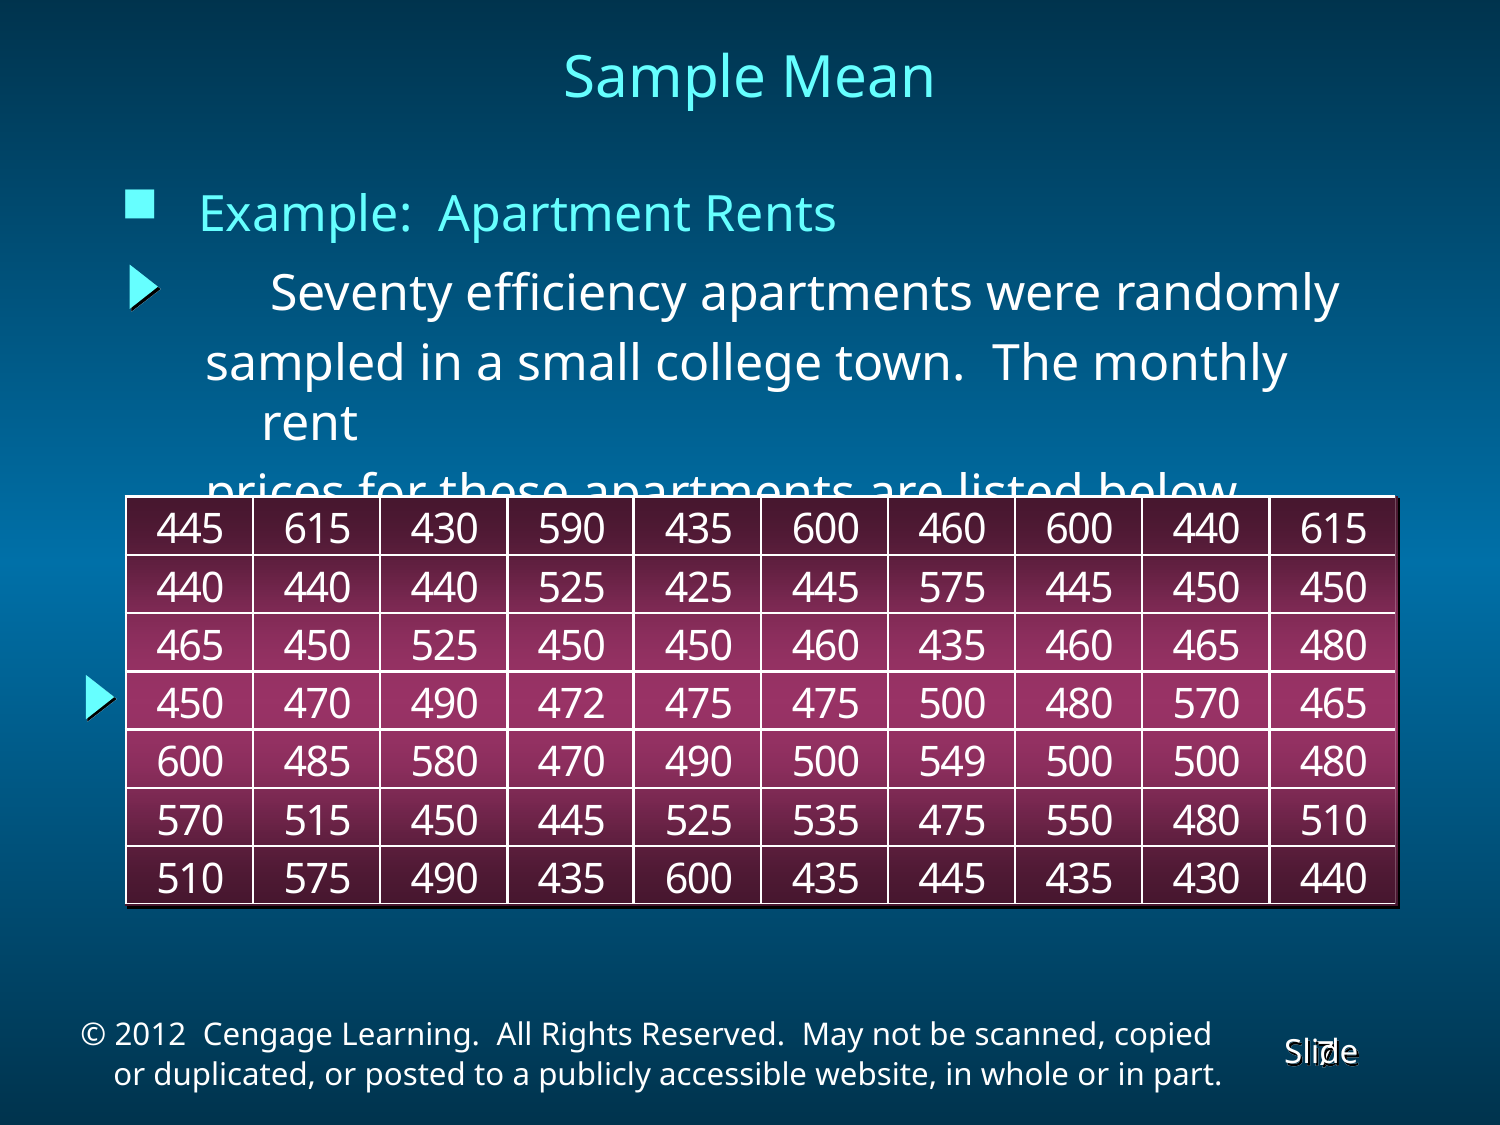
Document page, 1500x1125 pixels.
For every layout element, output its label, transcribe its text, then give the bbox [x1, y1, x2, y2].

text_box Sample Mean [112, 22, 1388, 125]
text_box Seventy efficiency apartments were randomly sampled in a small college town. The monthly rent prices for these apartments are listed below. [190, 252, 1368, 493]
picture [126, 495, 1399, 908]
text_box Example: Apartment Rents [106, 168, 985, 254]
text_box [130, 266, 157, 307]
text_box [86, 677, 113, 718]
